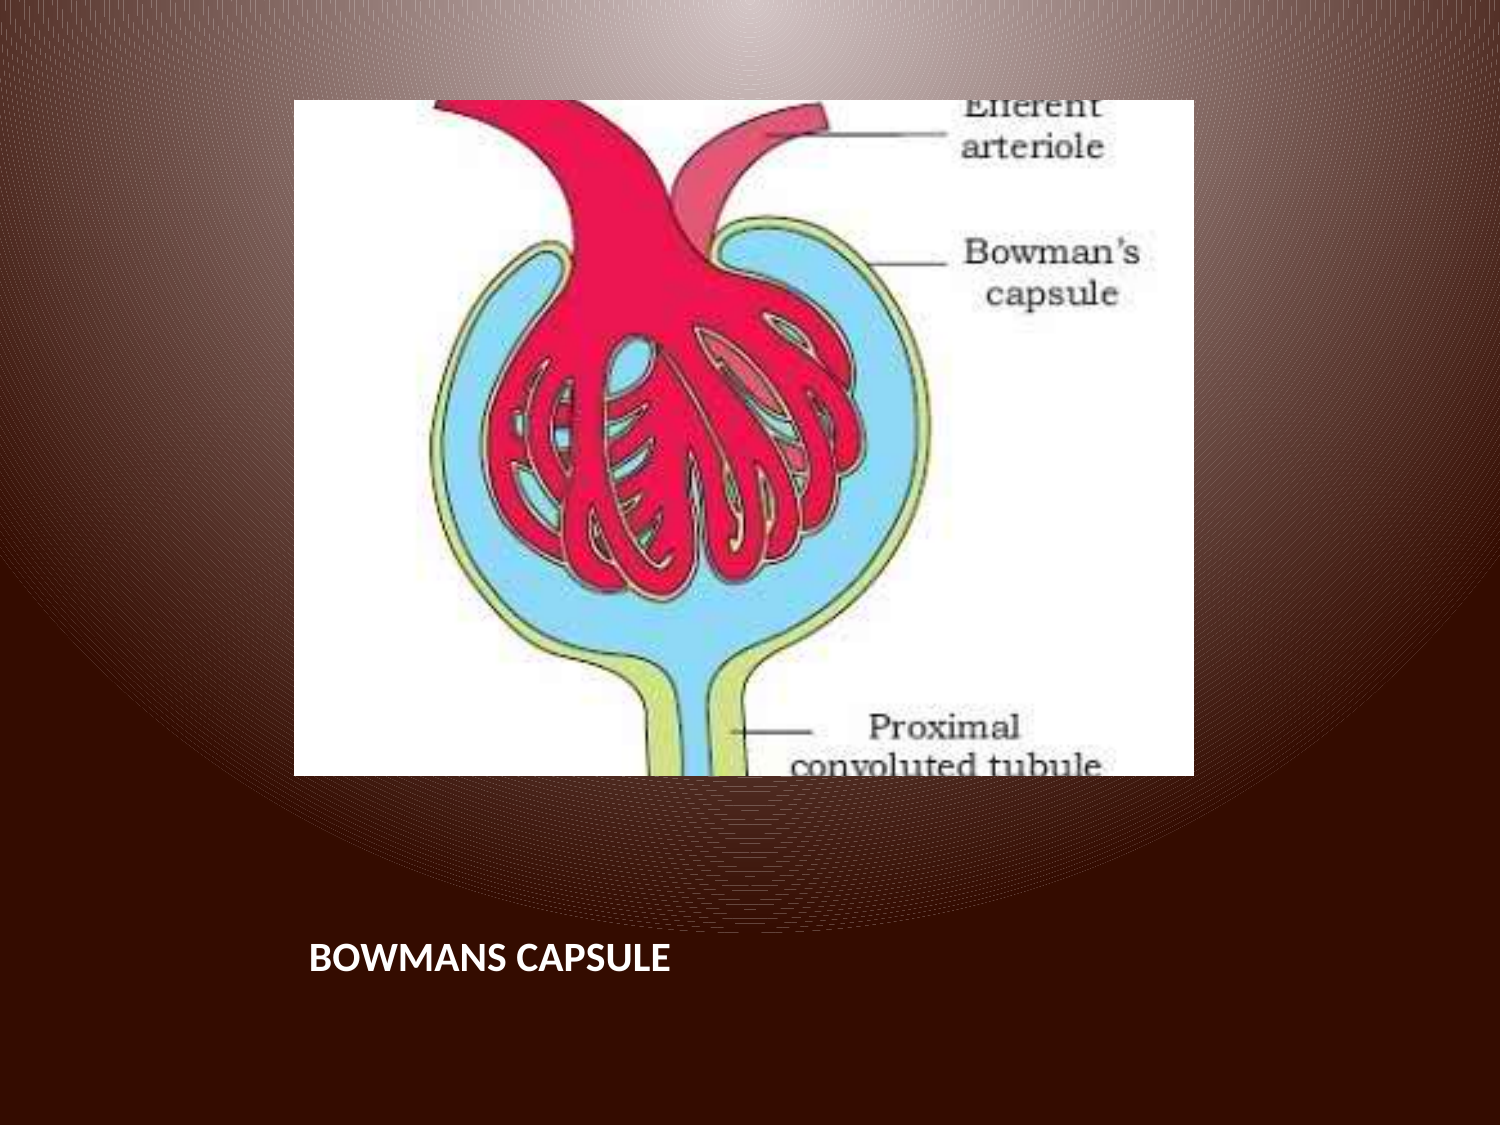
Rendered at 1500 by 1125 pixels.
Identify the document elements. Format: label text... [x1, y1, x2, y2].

list M [294, 849, 1194, 858]
picture [293, 100, 1195, 776]
title BOWMANS CAPSULE [294, 837, 1194, 849]
title BOWMANS CAPSULE [294, 858, 1194, 988]
